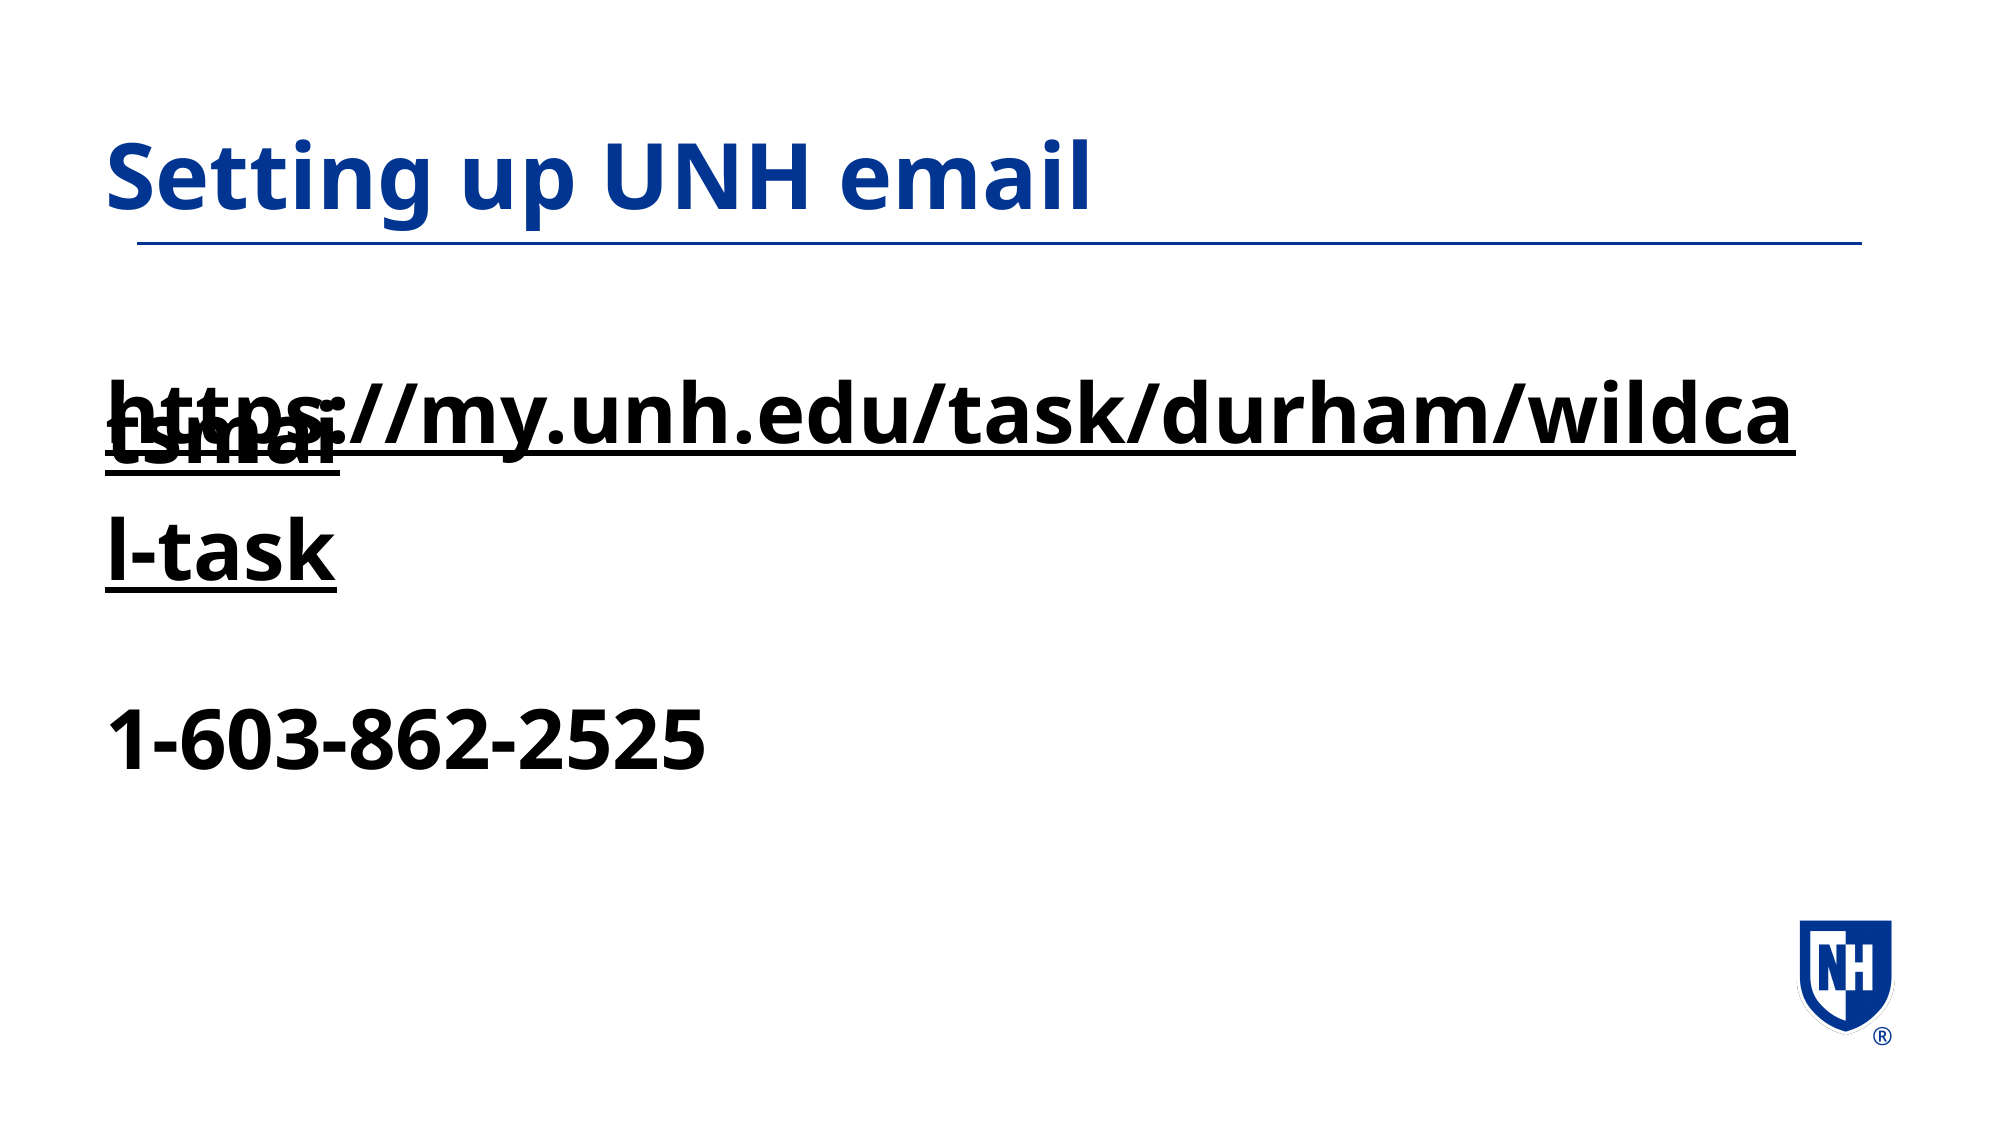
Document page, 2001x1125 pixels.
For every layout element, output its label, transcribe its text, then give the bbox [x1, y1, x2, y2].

title Setting up UNH email [90, 93, 1863, 237]
picture [1796, 917, 1895, 1047]
list https://my.unh.edu/task/durham/wildcatsmai l-task 1-603-862-2525 [90, 299, 1844, 900]
